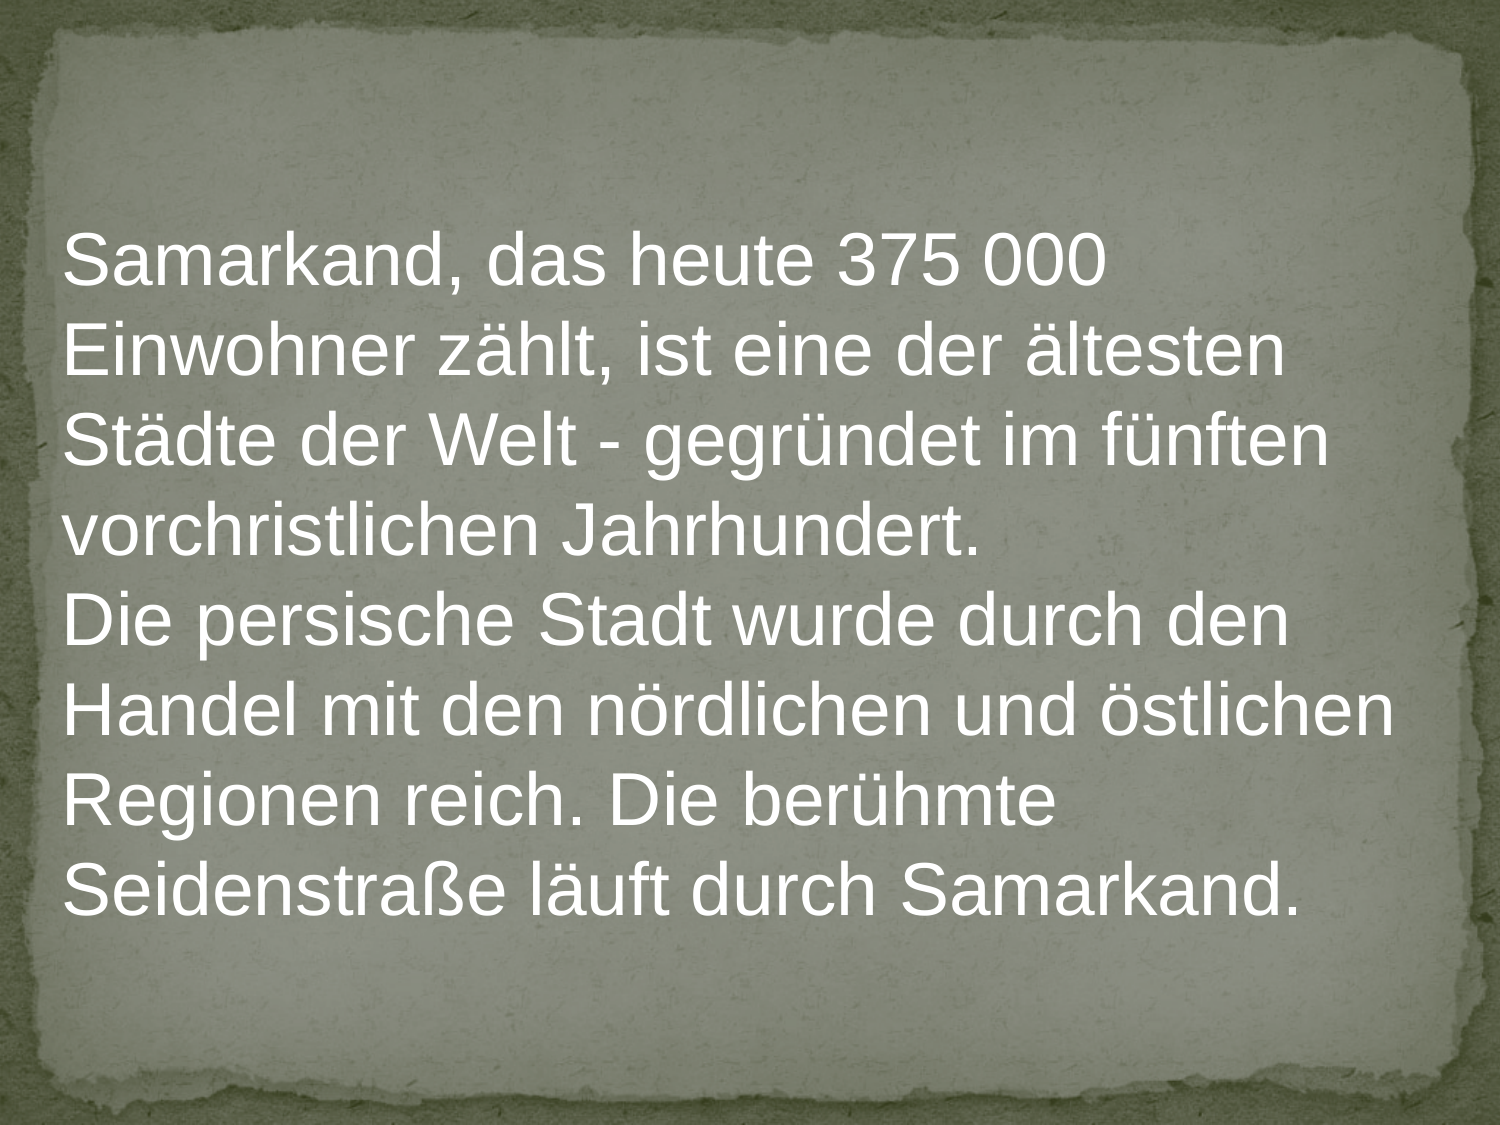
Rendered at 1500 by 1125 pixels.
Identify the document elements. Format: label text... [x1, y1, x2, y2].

text_box Samarkand, das heute 375 000 Einwohner zählt, ist eine der ältesten Städte der Welt - gegründet im fünften vorchristlichen Jahrhundert. Die persische Stadt wurde durch den Handel mit den nördlichen und östlichen Regionen reich. Die berühmte Seidenstraße läuft durch Samarkand. [46, 202, 1454, 938]
